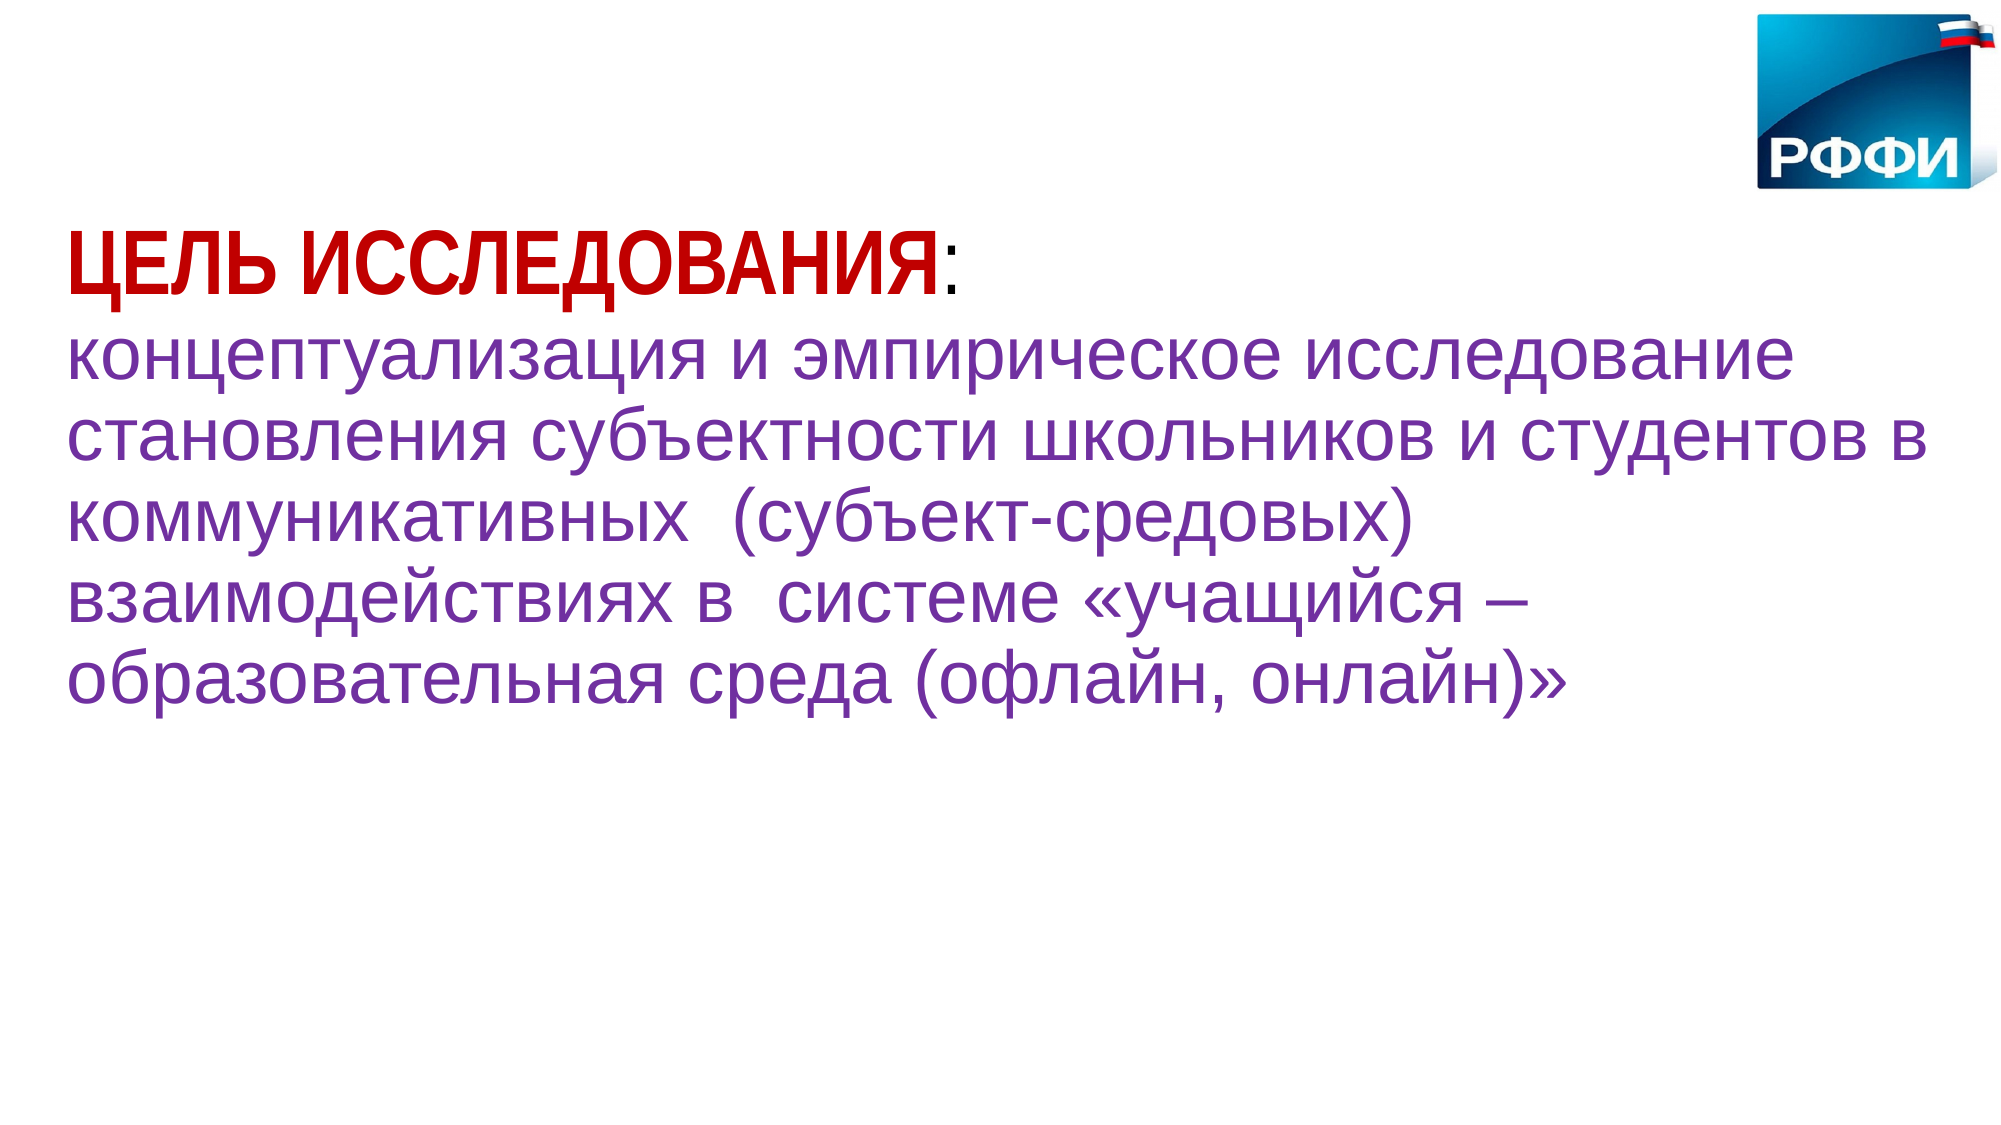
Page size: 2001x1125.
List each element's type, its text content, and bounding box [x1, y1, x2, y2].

picture [1754, 10, 2000, 192]
title ЦЕЛЬ ИССЛЕДОВАНИЯ: концептуализация и эмпирическое исследование становления субъектности школьников и студентов в коммуникативных (субъект-средовых) взаимодействиях в системе «учащийся – образовательная среда (офлайн, онлайн)» [51, 81, 1961, 846]
